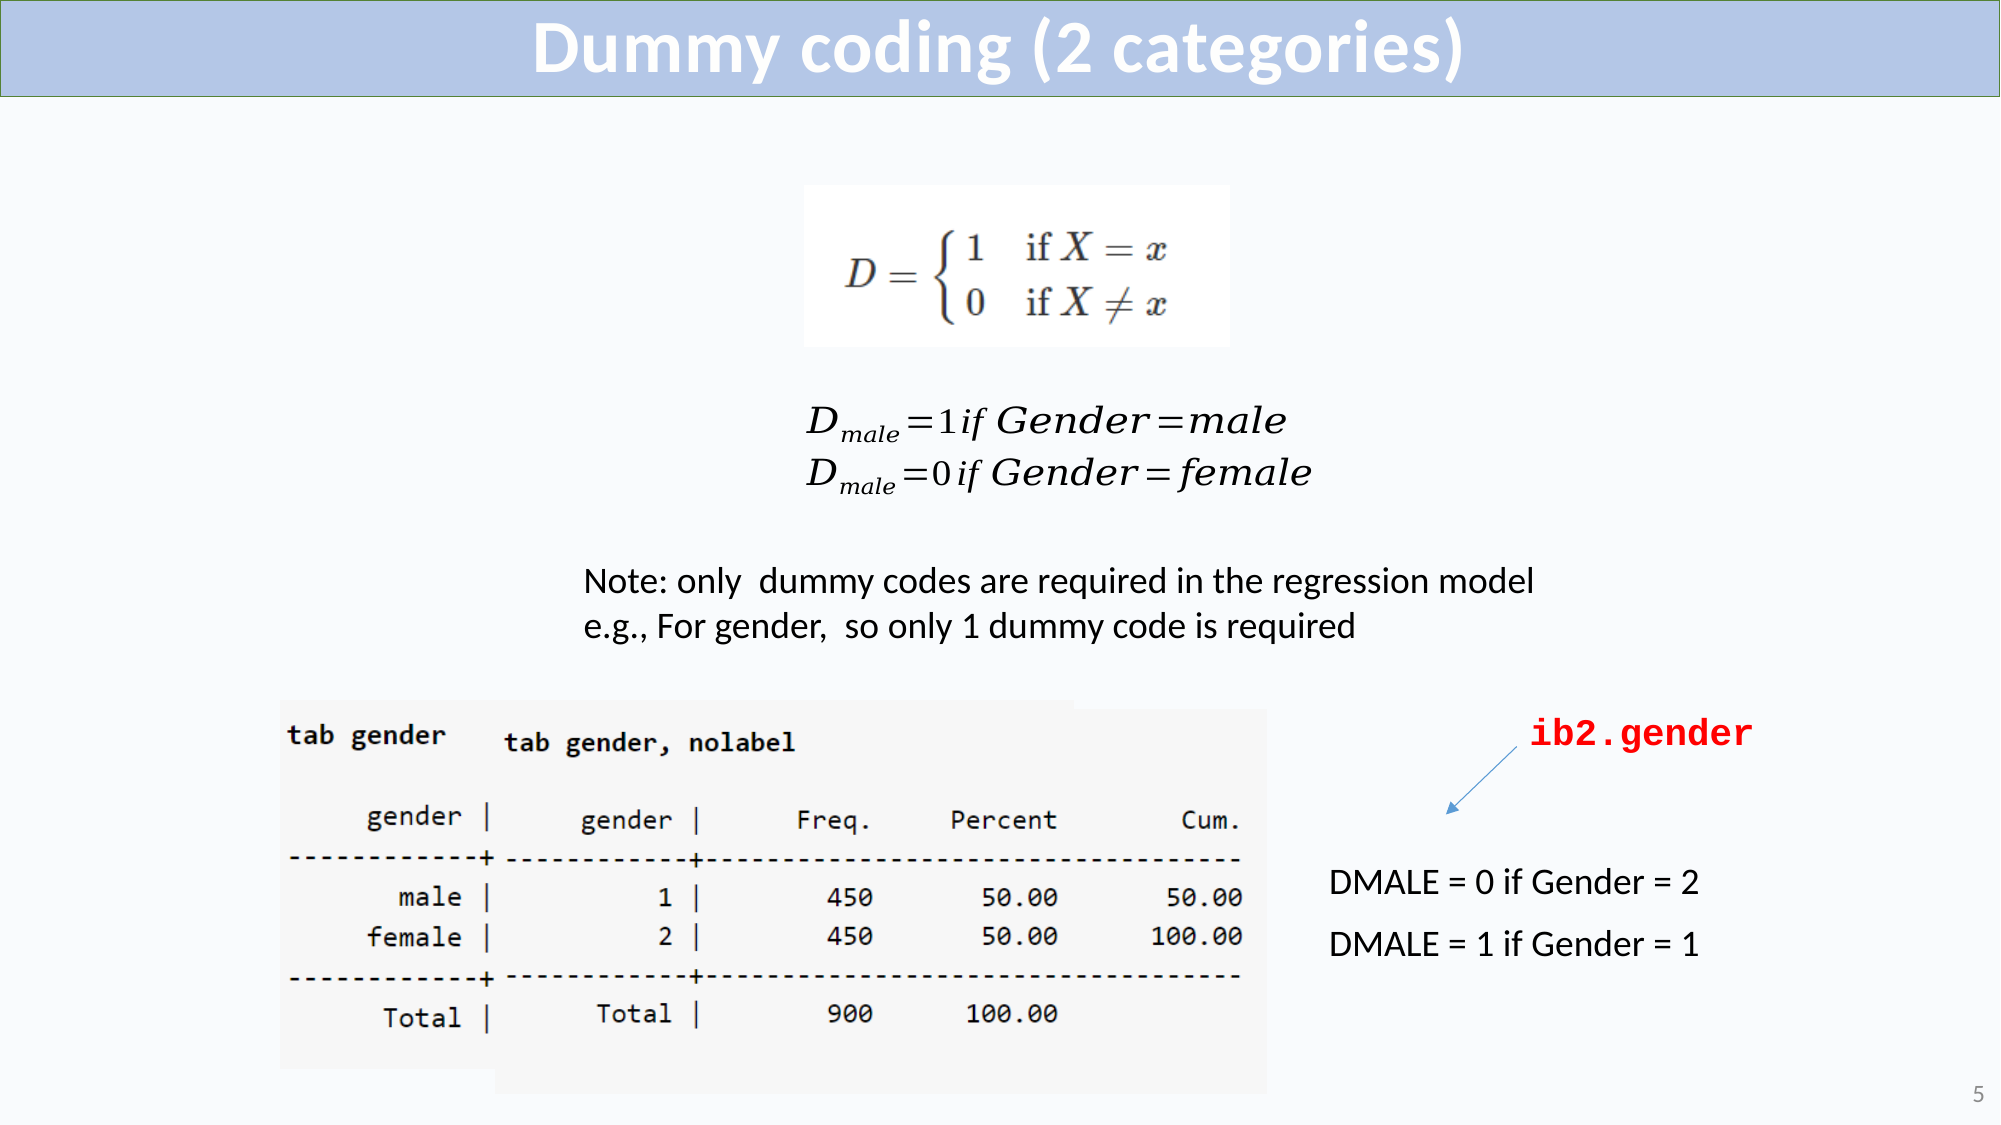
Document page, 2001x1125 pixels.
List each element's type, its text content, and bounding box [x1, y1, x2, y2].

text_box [1445, 746, 1517, 815]
slide_number 5 [1825, 1060, 2000, 1125]
text_box ib2.gender [1718, 700, 1861, 761]
title Dummy coding (2 categories) [0, 0, 2000, 97]
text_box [280, 700, 1718, 1094]
picture [804, 185, 1230, 347]
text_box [804, 402, 1314, 499]
